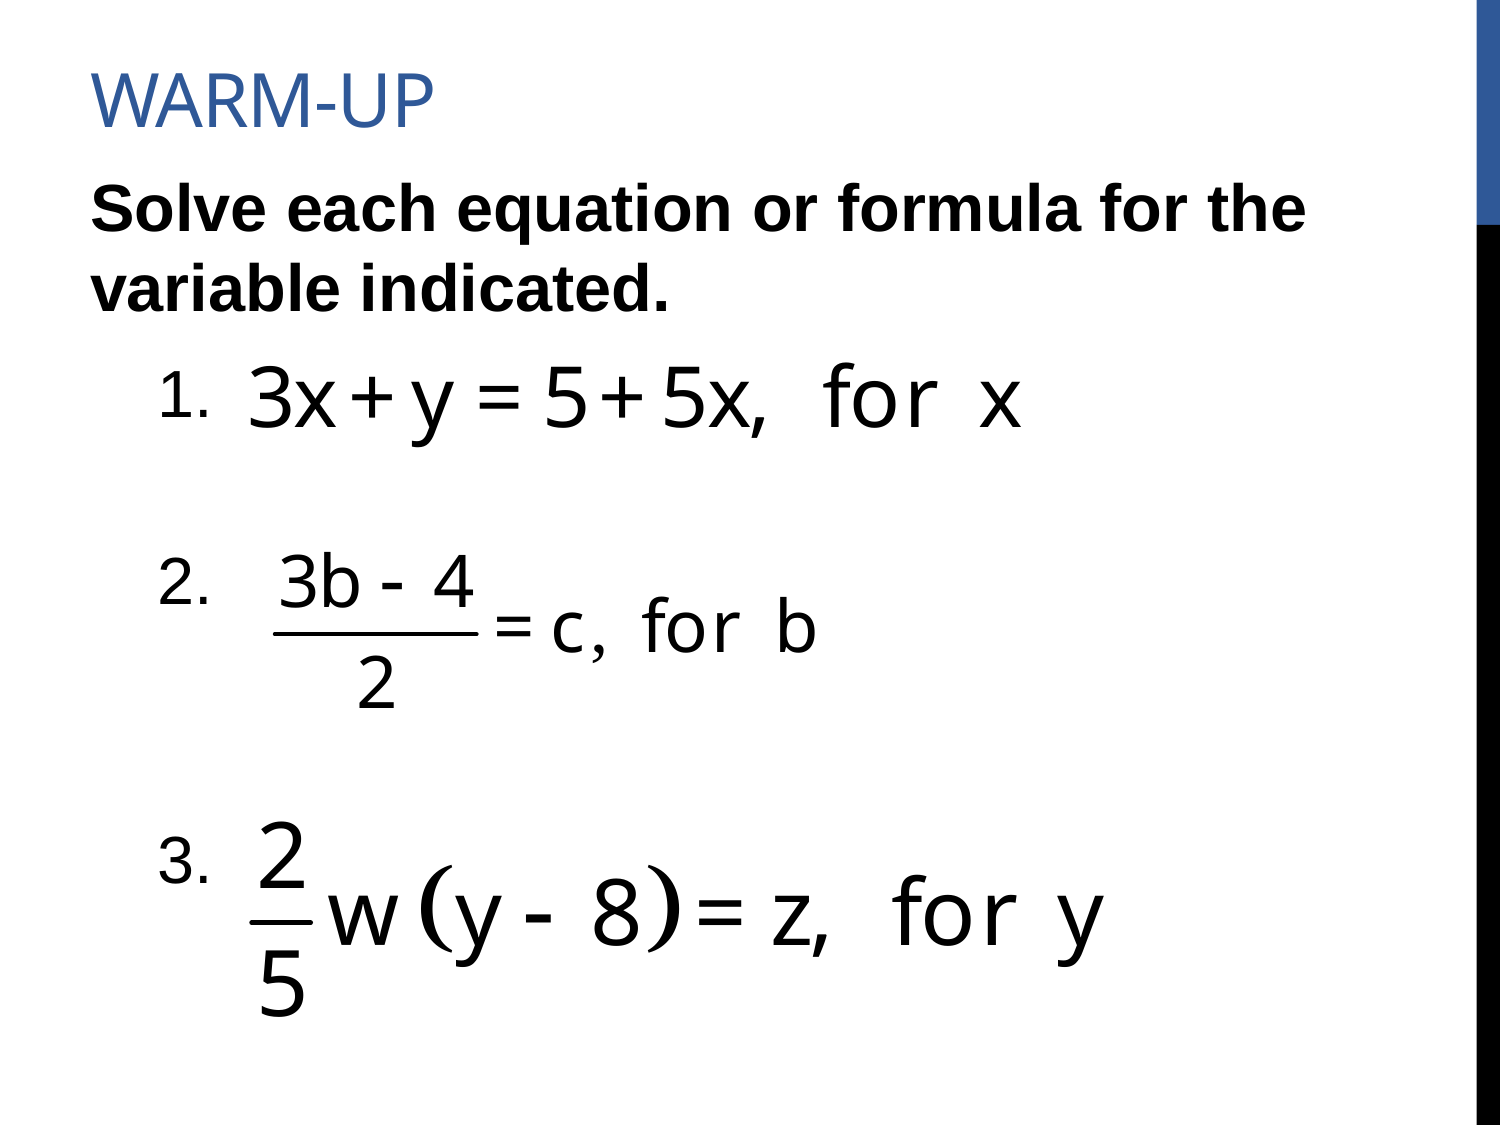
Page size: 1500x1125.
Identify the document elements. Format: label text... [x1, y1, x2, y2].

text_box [261, 536, 838, 726]
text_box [235, 349, 1038, 463]
title Warm-Up [75, 25, 1025, 150]
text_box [235, 799, 1126, 1038]
list Solve each equation or formula for the variable indicated. 1. 2. 3. [75, 157, 1325, 1000]
